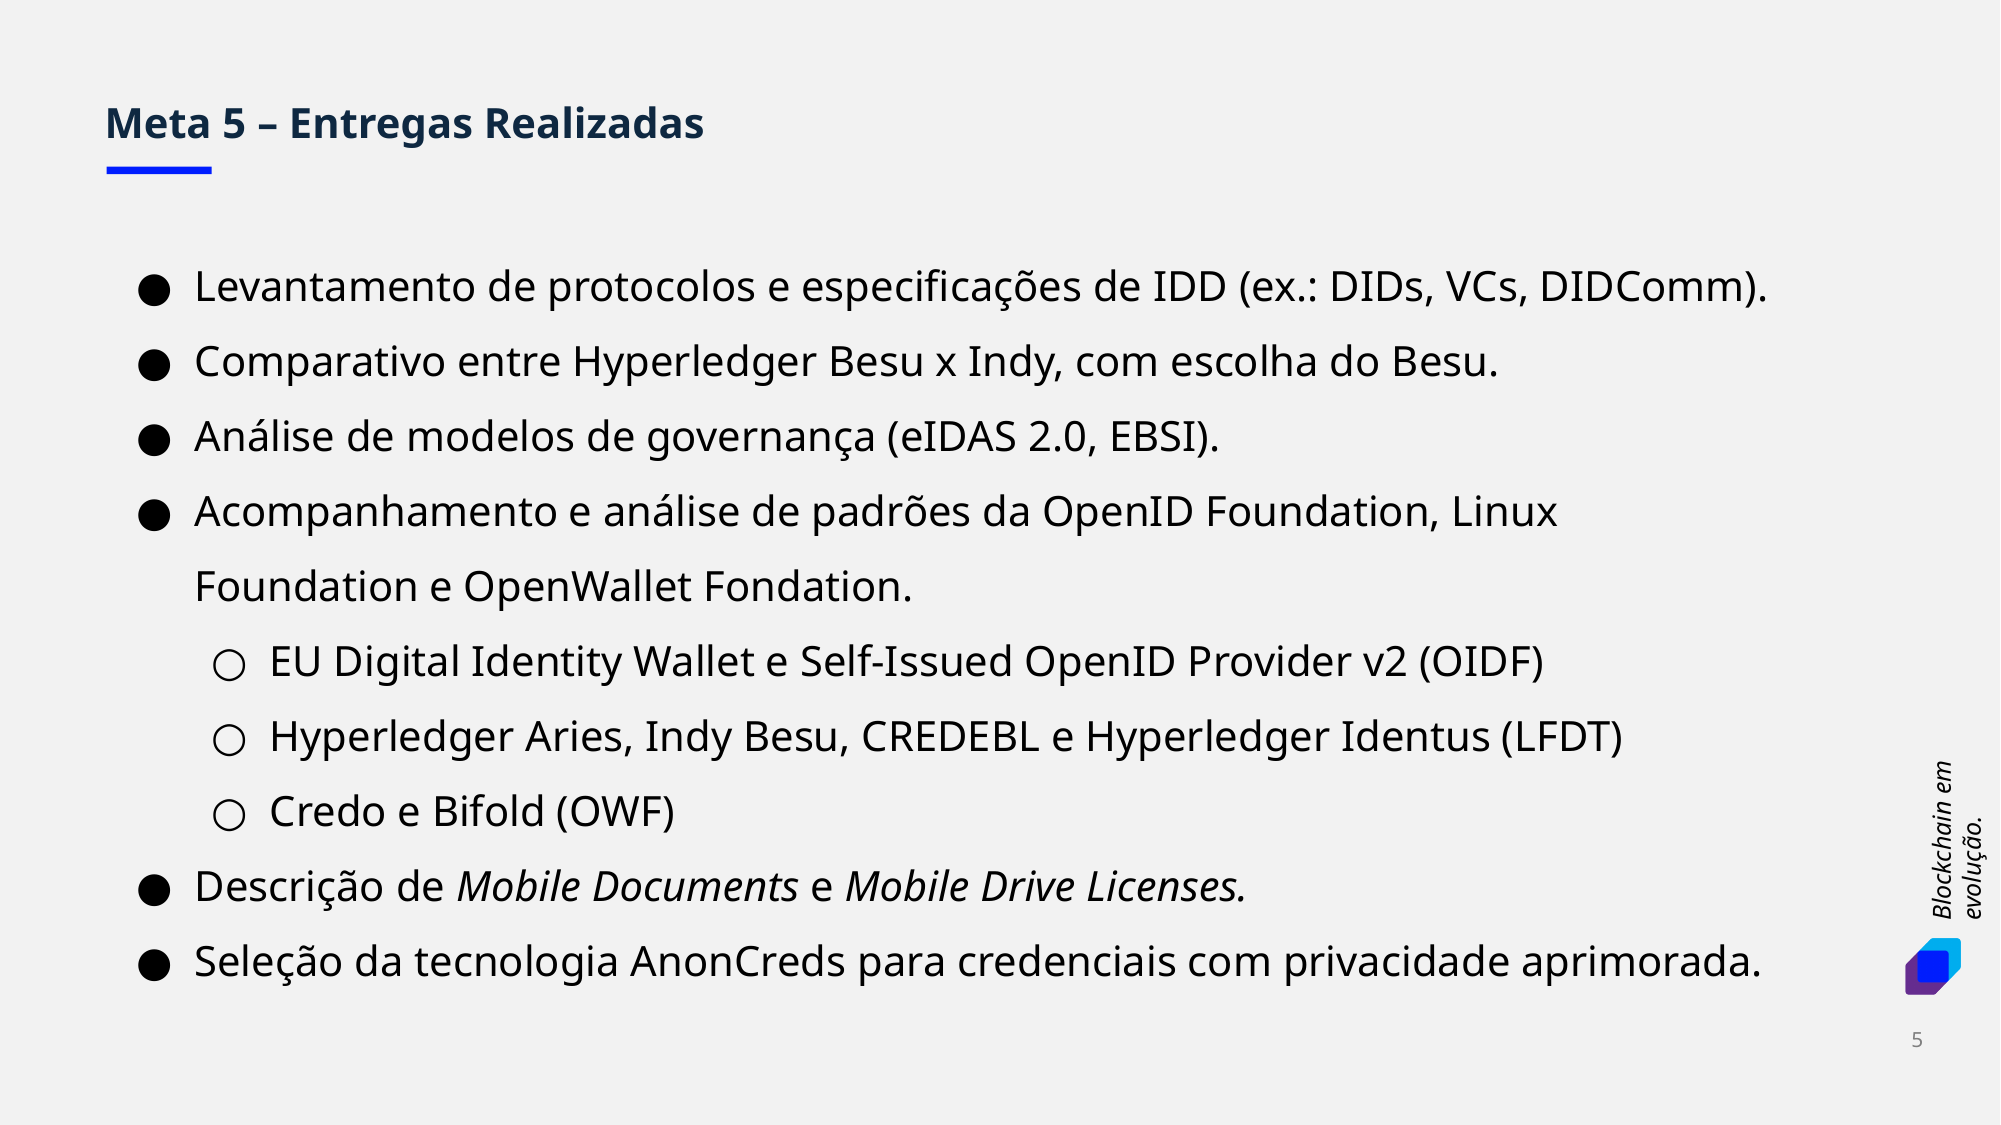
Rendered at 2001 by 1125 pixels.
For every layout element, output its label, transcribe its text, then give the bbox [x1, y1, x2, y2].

picture [1902, 935, 1964, 998]
slide_number ‹#› [1881, 1026, 1953, 1091]
list Meta 5 – Entregas Realizadas [104, 102, 1894, 153]
text_box Levantamento de protocolos e especificações de IDD (ex.: DIDs, VCs, DIDComm). Comparativo entre Hyperledger Besu x Indy, com escolha do Besu. Análise de modelos de governança (eIDAS 2.0, EBSI). Acompanhamento e análise de padrões da OpenID Foundation, Linux Foundation e OpenWallet Fondation. EU Digital Identity Wallet e Self-Issued OpenID Provider v2 (OIDF) Hyperledger Aries, Indy Besu, CREDEBL e Hyperledger Identus (LFDT) Credo e Bifold (OWF) Descrição de Mobile Documents e Mobile Drive Licenses. Seleção da tecnologia AnonCreds para credenciais com privacidade aprimorada. [104, 252, 1800, 896]
